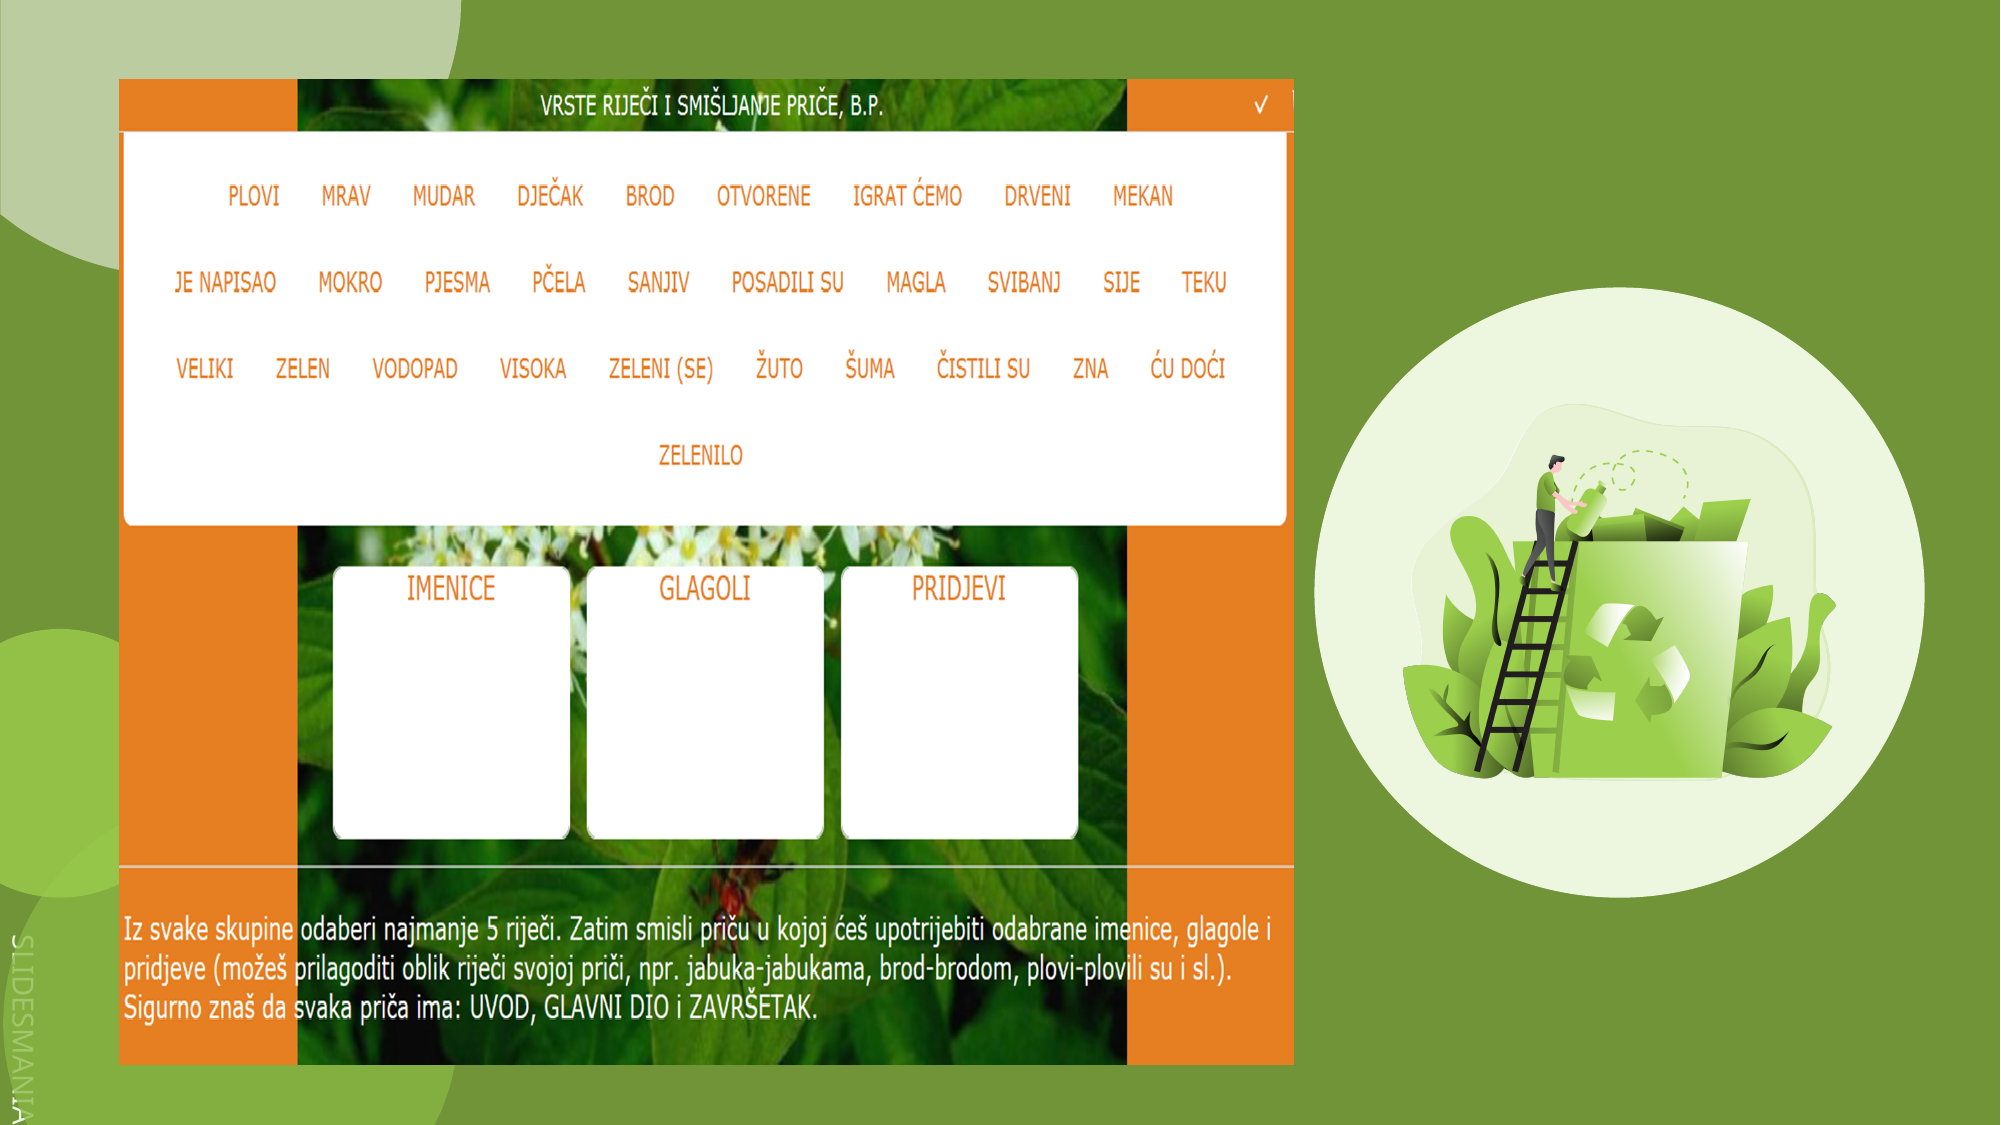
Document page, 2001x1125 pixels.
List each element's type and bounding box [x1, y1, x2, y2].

picture [119, 79, 1295, 1065]
picture [1403, 404, 1836, 781]
